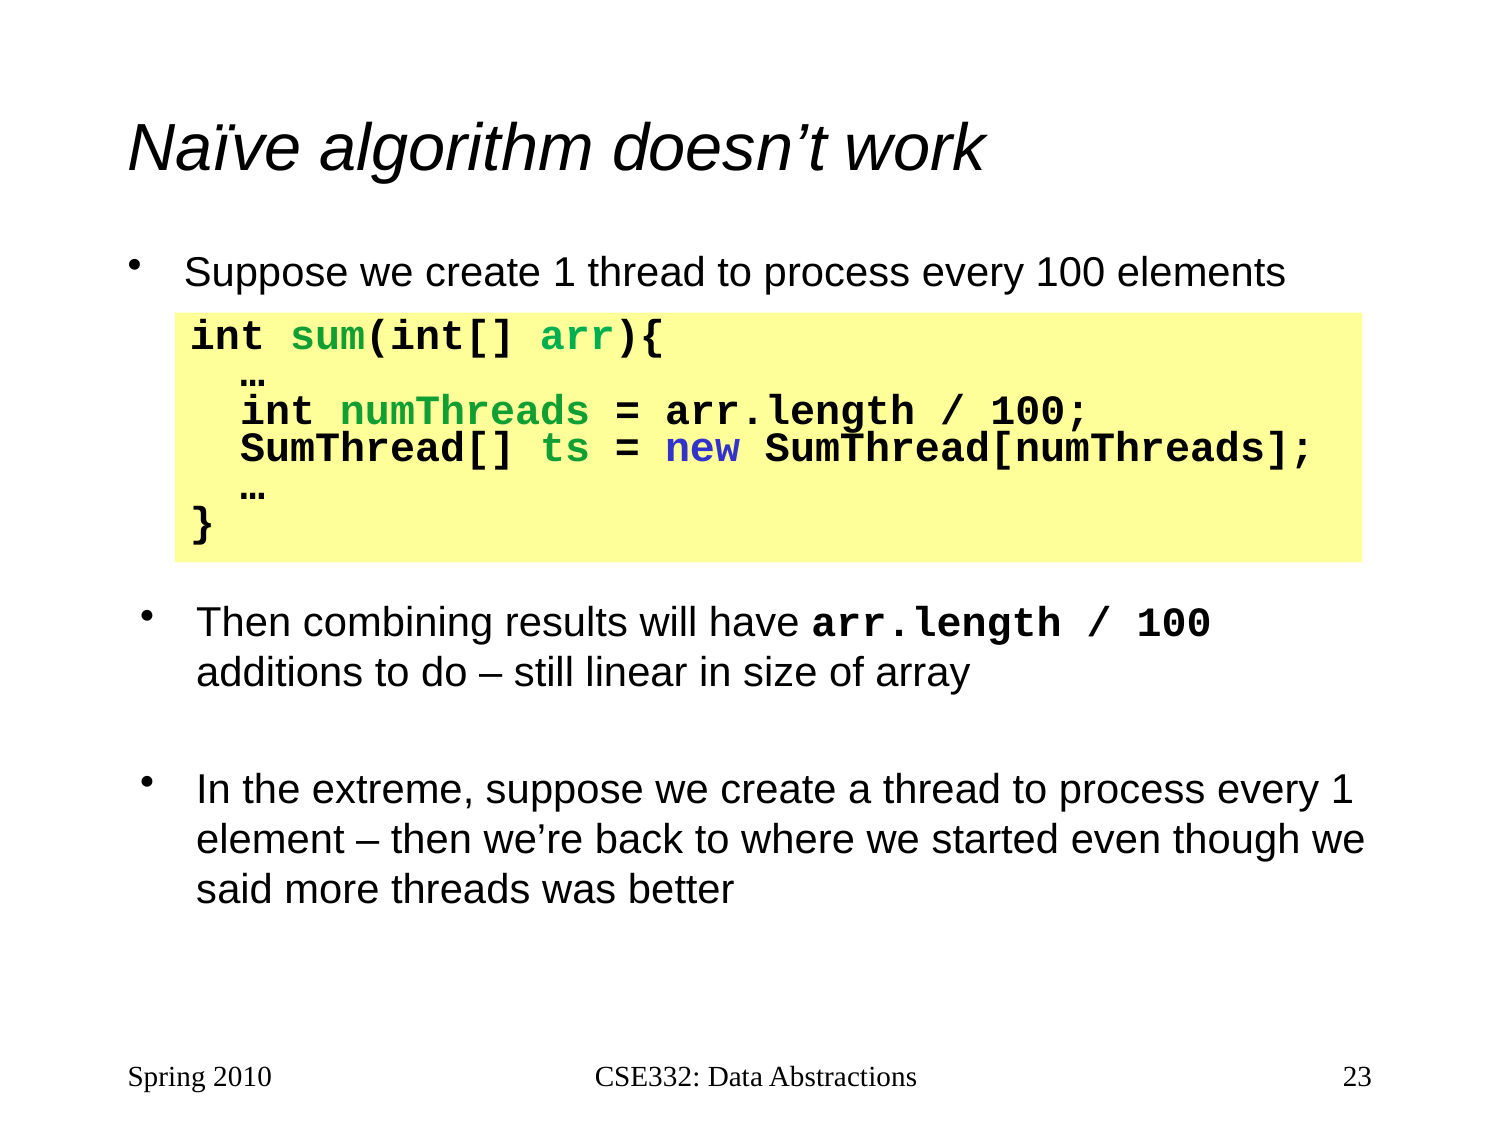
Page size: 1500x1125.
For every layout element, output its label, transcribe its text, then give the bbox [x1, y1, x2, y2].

text_box int sum(int[] arr){ … int numThreads = arr.length / 100; SumThread[] ts = new SumThread[numThreads]; … } [174, 312, 1363, 563]
slide_number 23 [1074, 1049, 1388, 1125]
slide_number Spring 2010 [112, 1049, 426, 1125]
title Naïve algorithm doesn’t work [112, 49, 1388, 237]
list Suppose we create 1 thread to process every 100 elements [112, 237, 1388, 326]
text_box Then combining results will have arr.length / 100 additions to do – still linear in size of array In the extreme, suppose we create a thread to process every 1 element – then we’re back to where we started even though we said more threads was better [124, 587, 1400, 938]
footer CSE332: Data Abstractions [474, 1049, 1038, 1125]
